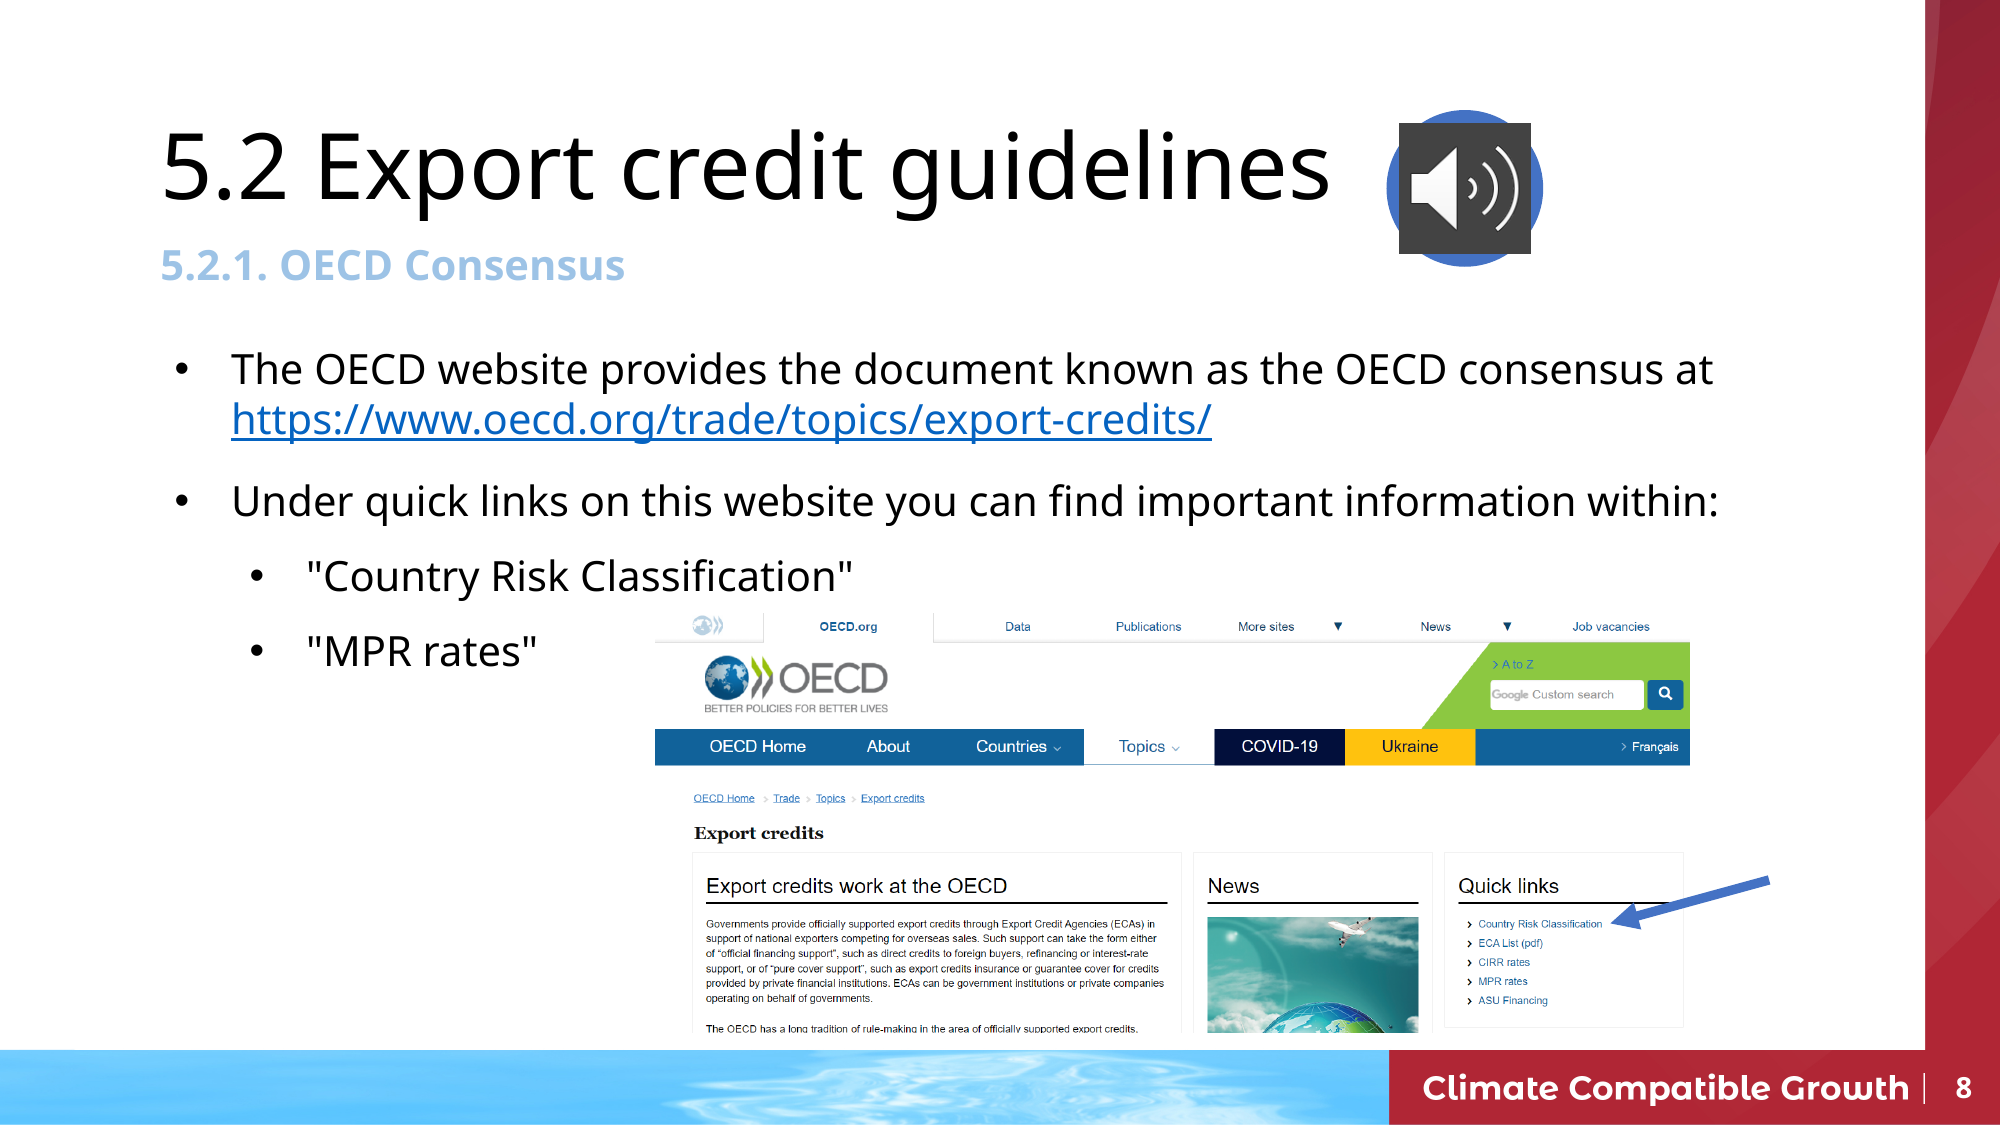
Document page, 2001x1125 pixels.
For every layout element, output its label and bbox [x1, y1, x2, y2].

text_box [1610, 879, 1770, 924]
picture [0, 0, 2000, 1125]
